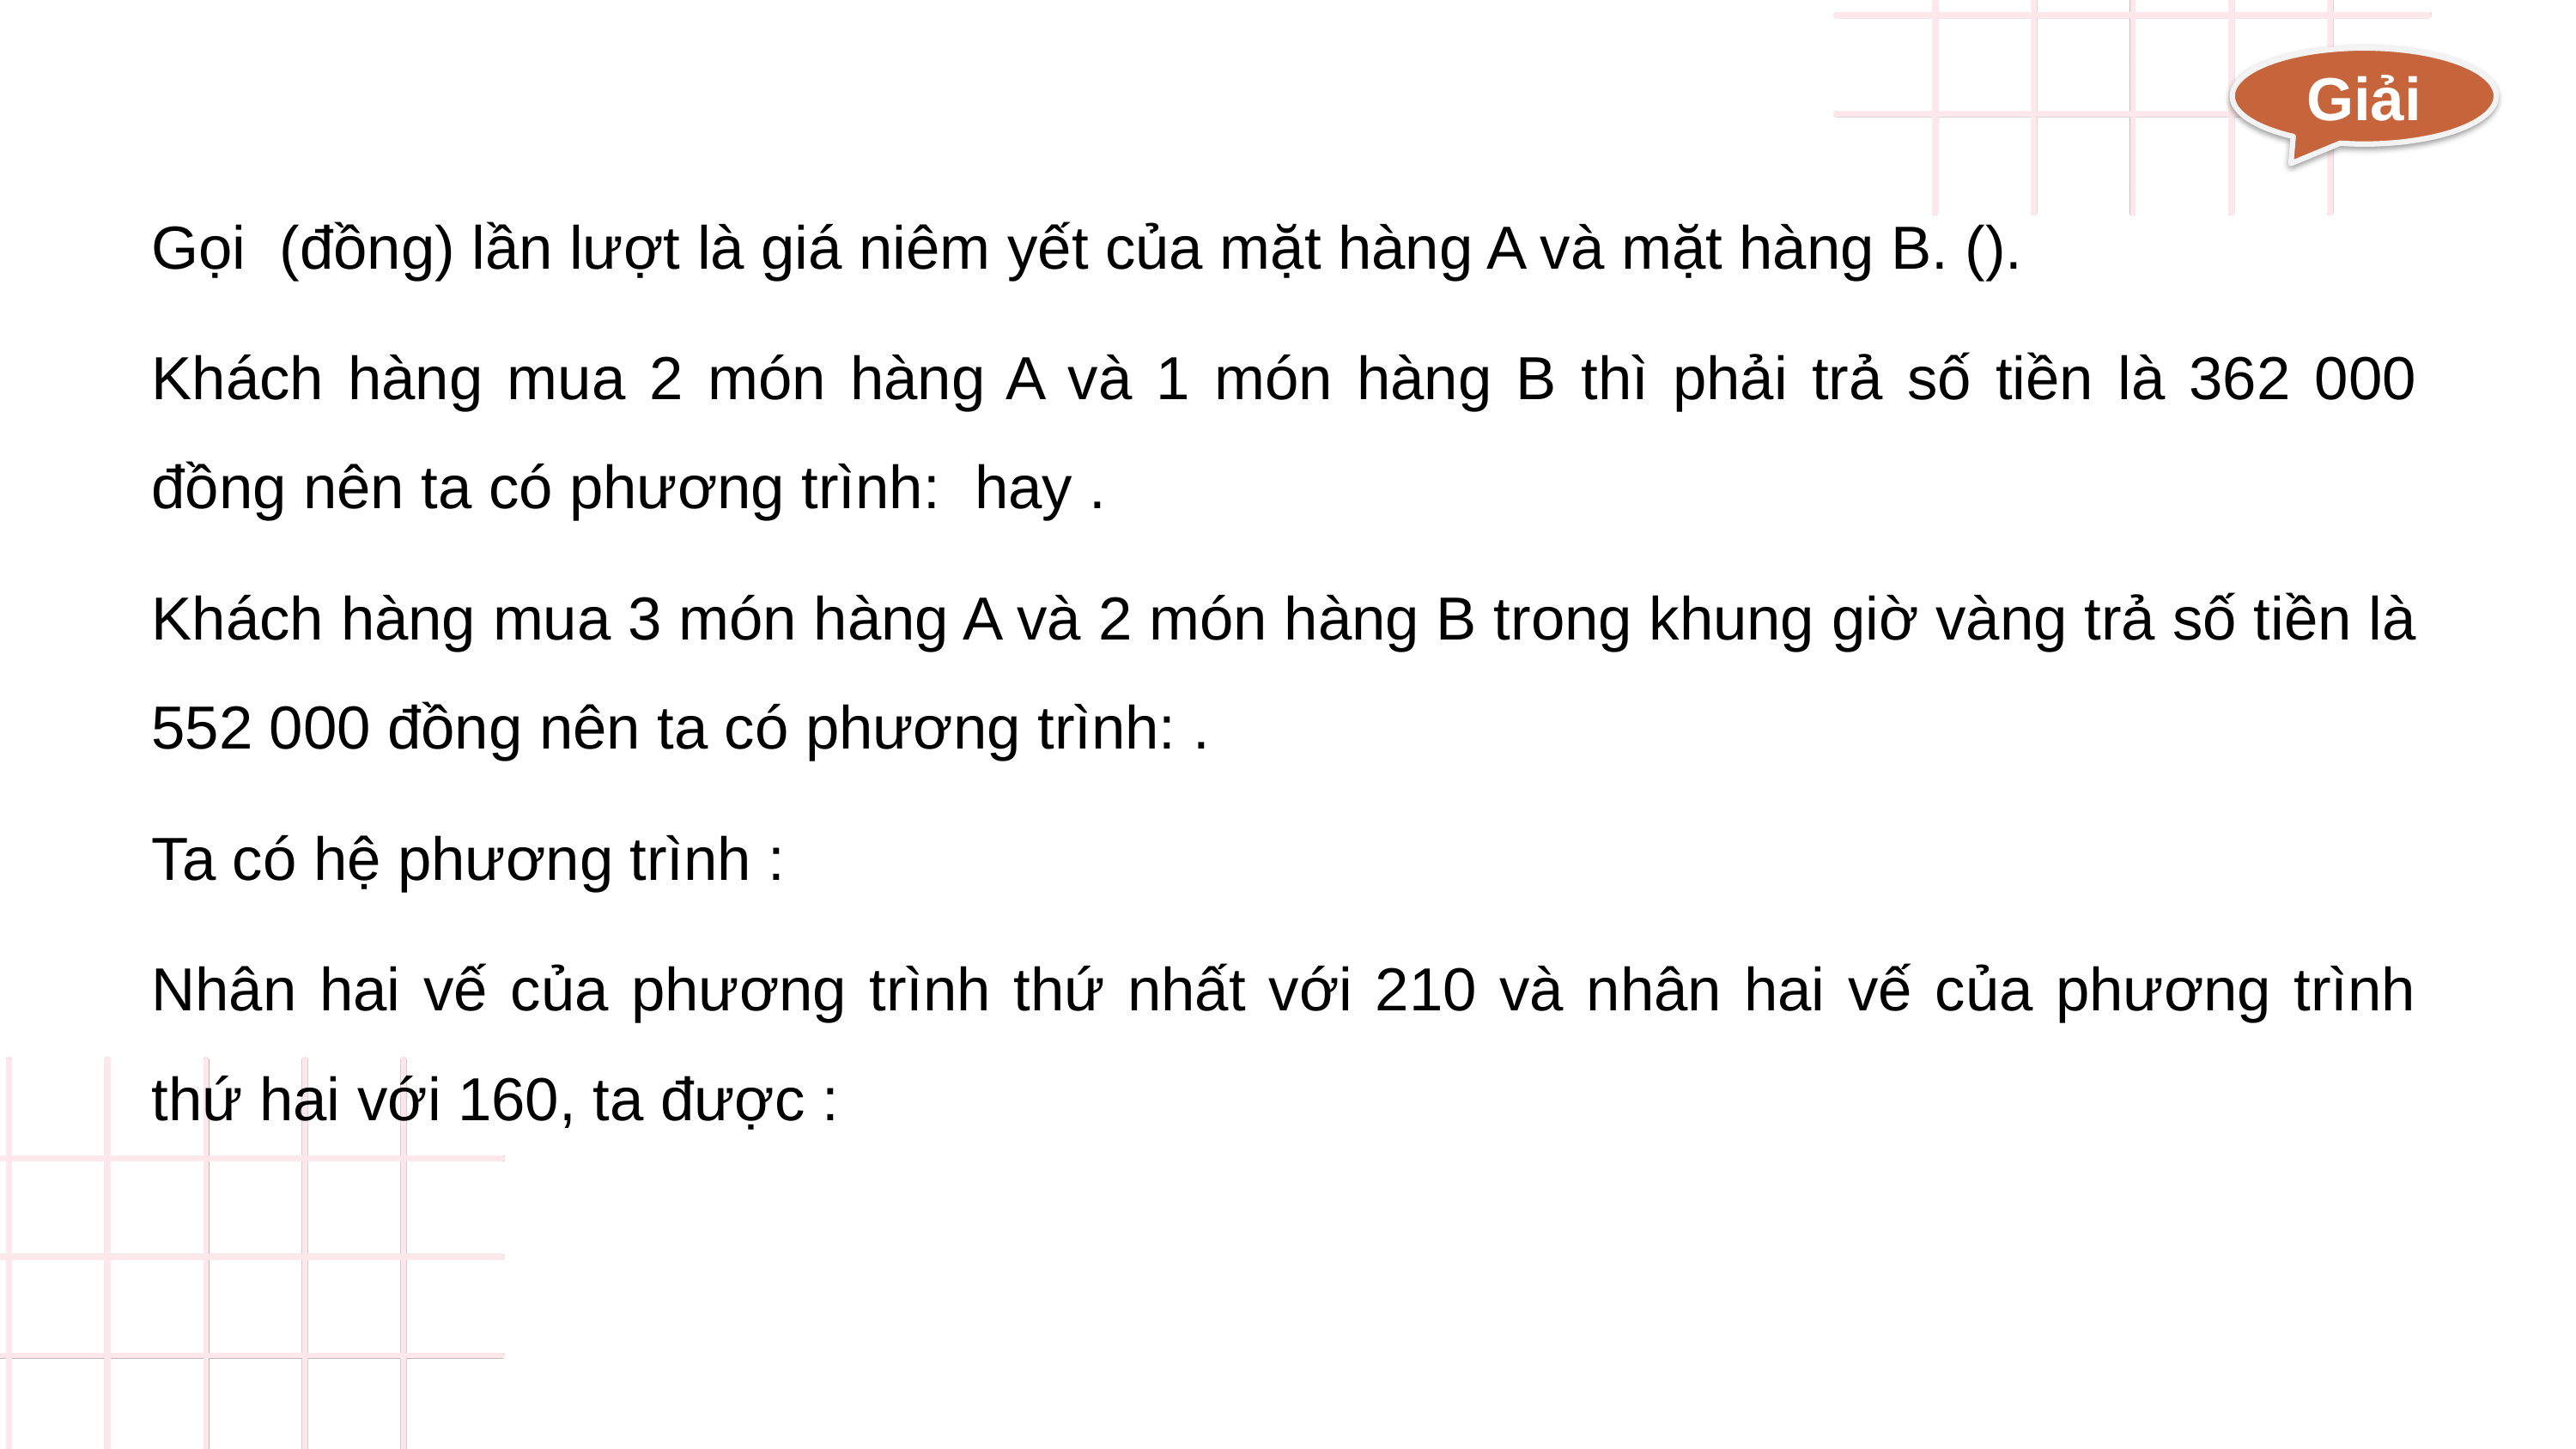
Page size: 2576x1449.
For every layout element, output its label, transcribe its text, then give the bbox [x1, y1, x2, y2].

text_box Giải [2434, 55, 2497, 137]
picture [1833, 0, 2432, 215]
picture [0, 1056, 505, 1449]
